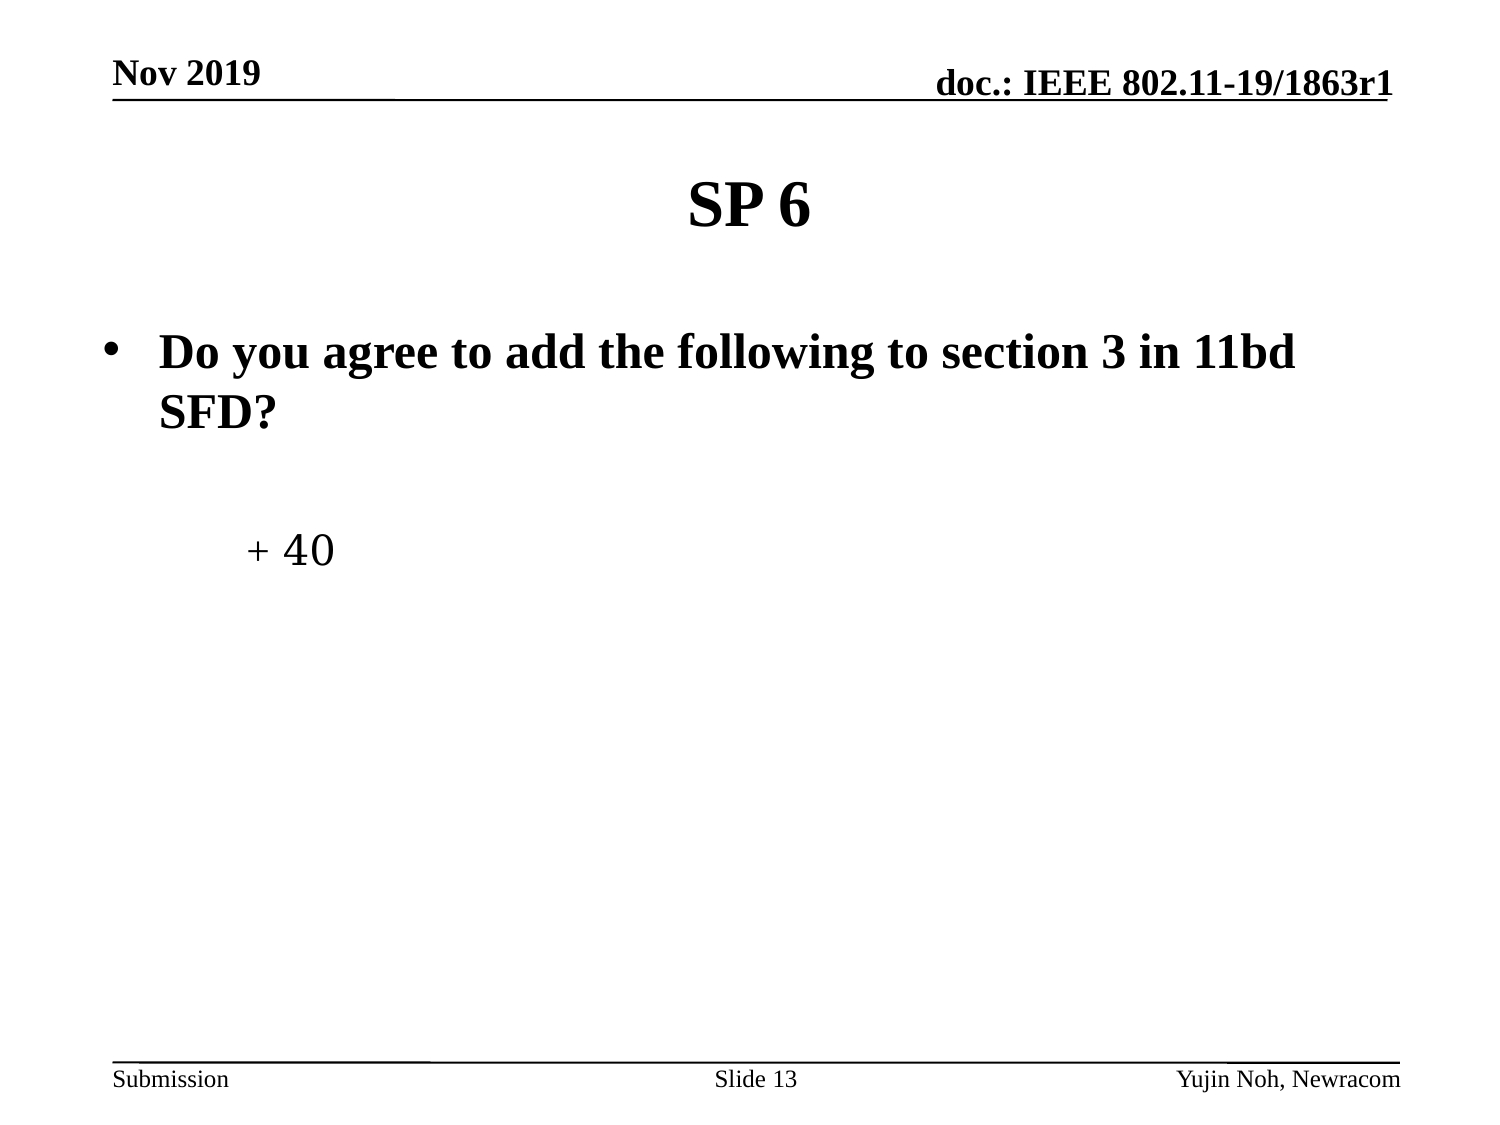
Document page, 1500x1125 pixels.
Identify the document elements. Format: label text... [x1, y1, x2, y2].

footer Yujin Noh, Newracom [878, 1061, 1402, 1093]
list Do you agree to add the following to section 3 in 11bd SFD? [87, 310, 1363, 986]
title SP 6 [112, 112, 1388, 288]
slide_number Slide 13 [712, 1061, 800, 1123]
